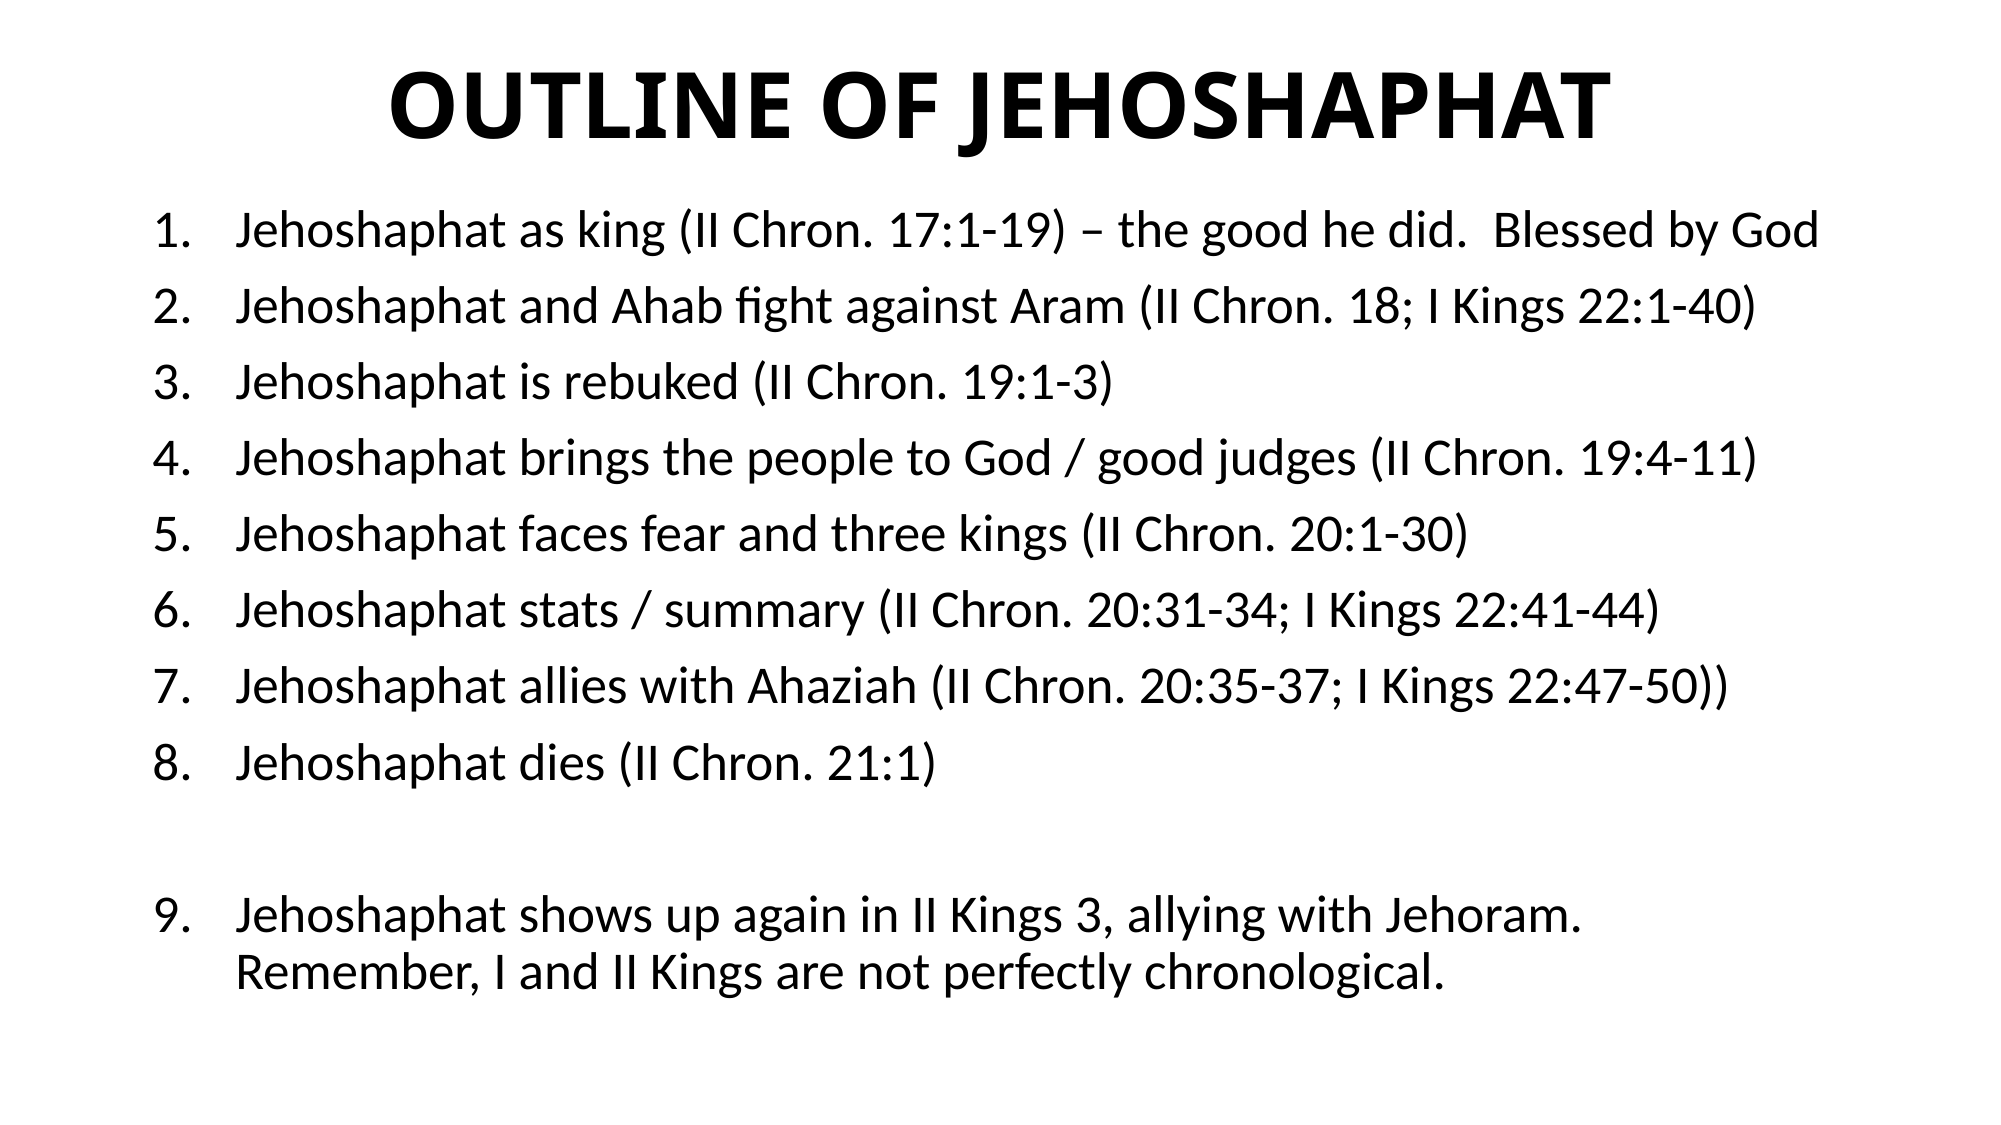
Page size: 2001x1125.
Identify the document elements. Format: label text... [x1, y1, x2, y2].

title OUTLINE OF JEHOSHAPHAT [137, 0, 1863, 194]
list Jehoshaphat as king (II Chron. 17:1-19) – the good he did. Blessed by God Jehoshaphat and Ahab fight against Aram (II Chron. 18; I Kings 22:1-40) Jehoshaphat is rebuked (II Chron. 19:1-3) Jehoshaphat brings the people to God / good judges (II Chron. 19:4-11) Jehoshaphat faces fear and three kings (II Chron. 20:1-30) Jehoshaphat stats / summary (II Chron. 20:31-34; I Kings 22:41-44) Jehoshaphat allies with Ahaziah (II Chron. 20:35-37; I Kings 22:47-50)) Jehoshaphat dies (II Chron. 21:1) Jehoshaphat shows up again in II Kings 3, allying with Jehoram. Remember, I and II Kings are not perfectly chronological. [137, 194, 1863, 1060]
